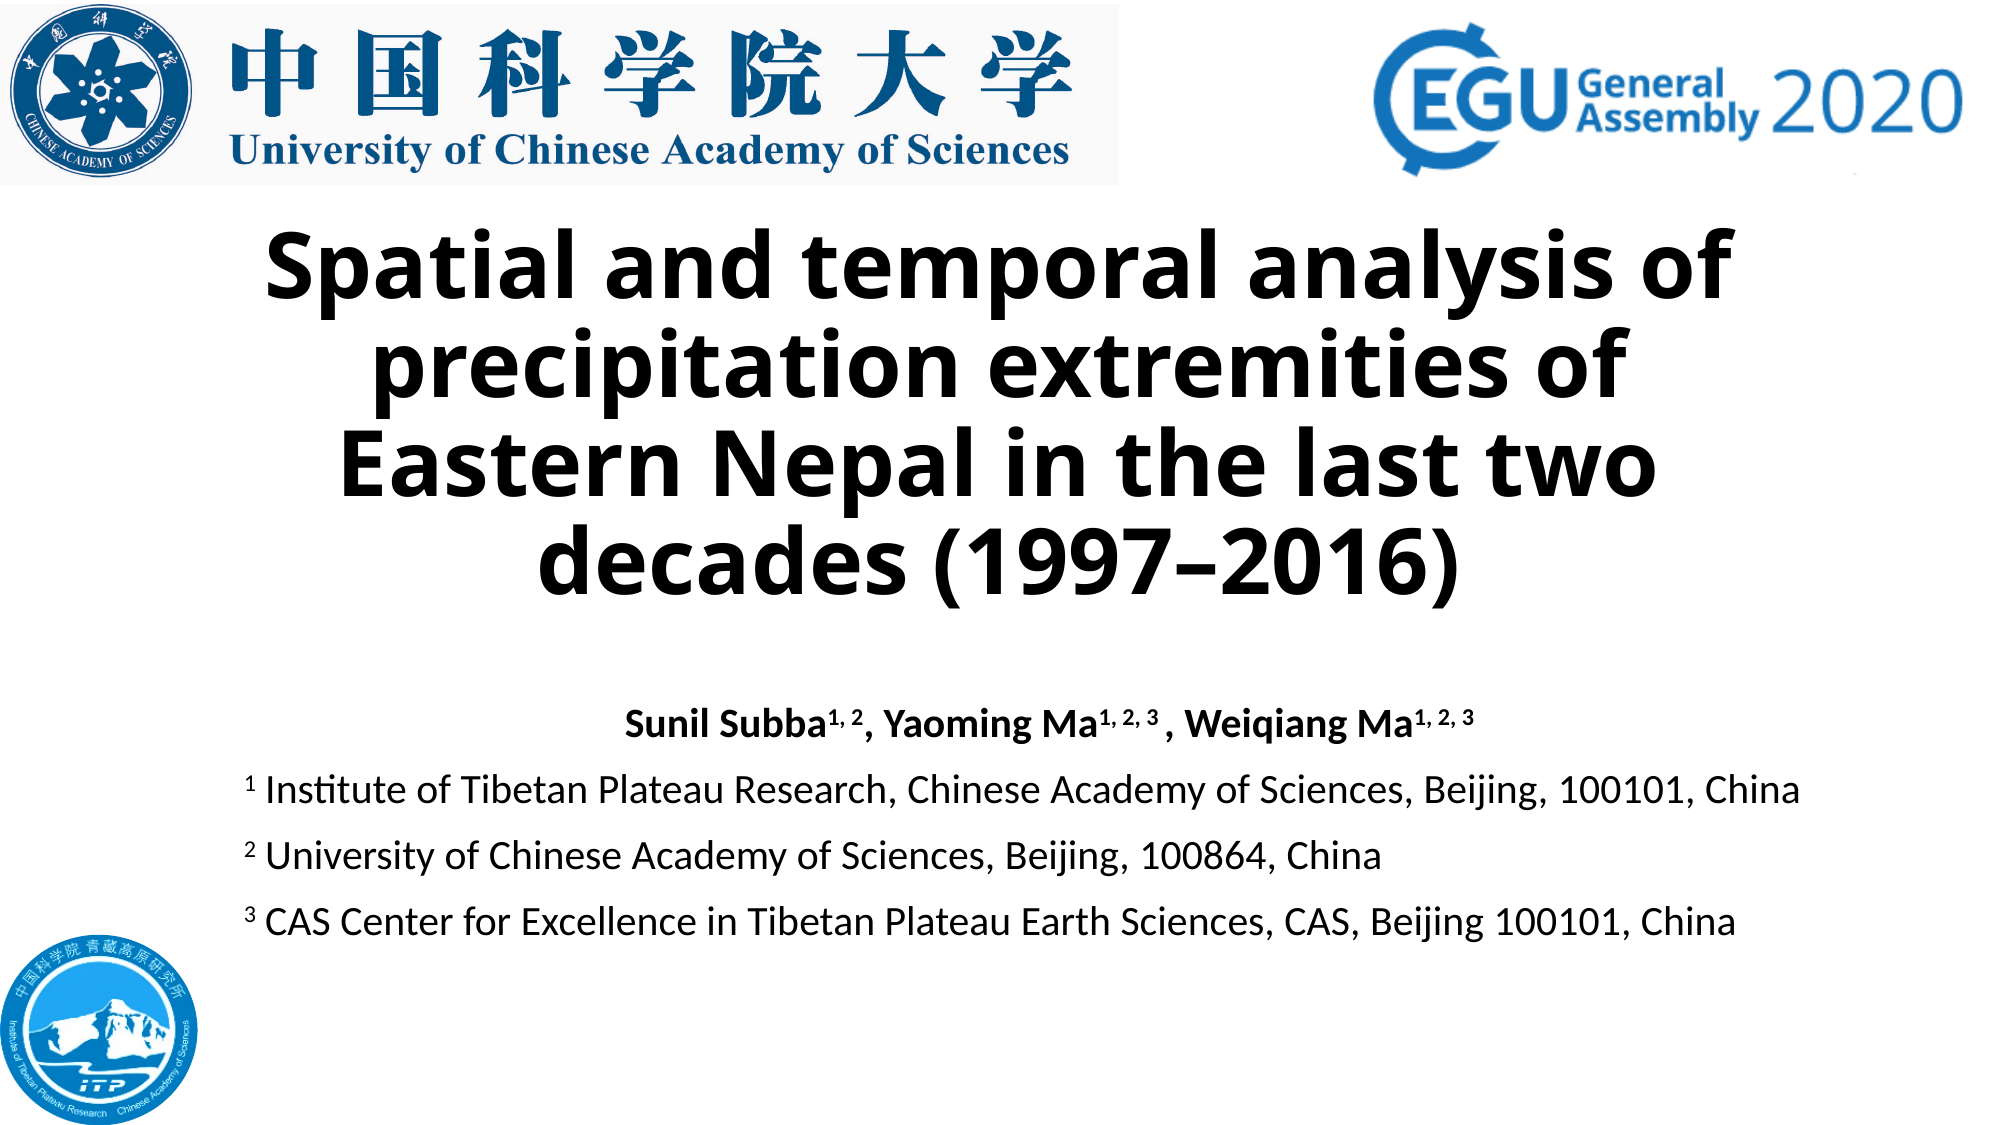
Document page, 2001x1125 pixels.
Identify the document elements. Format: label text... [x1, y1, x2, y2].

subtitle Sunil Subba1, 2, Yaoming Ma1, 2, 3 , Weiqiang Ma1, 2, 3 1 Institute of Tibetan Plateau Research, Chinese Academy of Sciences, Beijing, 100101, China 2 University of Chinese Academy of Sciences, Beijing, 100864, China 3 CAS Center for Excellence in Tibetan Plateau Earth Sciences, CAS, Beijing 100101, China [228, 694, 1871, 966]
picture [0, 934, 198, 1125]
picture [100, 934, 107, 946]
picture [1349, 0, 2000, 202]
title Spatial and temporal analysis of precipitation extremities of Eastern Nepal in the last two decades (1997–2016) [228, 273, 1770, 623]
picture [0, 3, 1120, 185]
